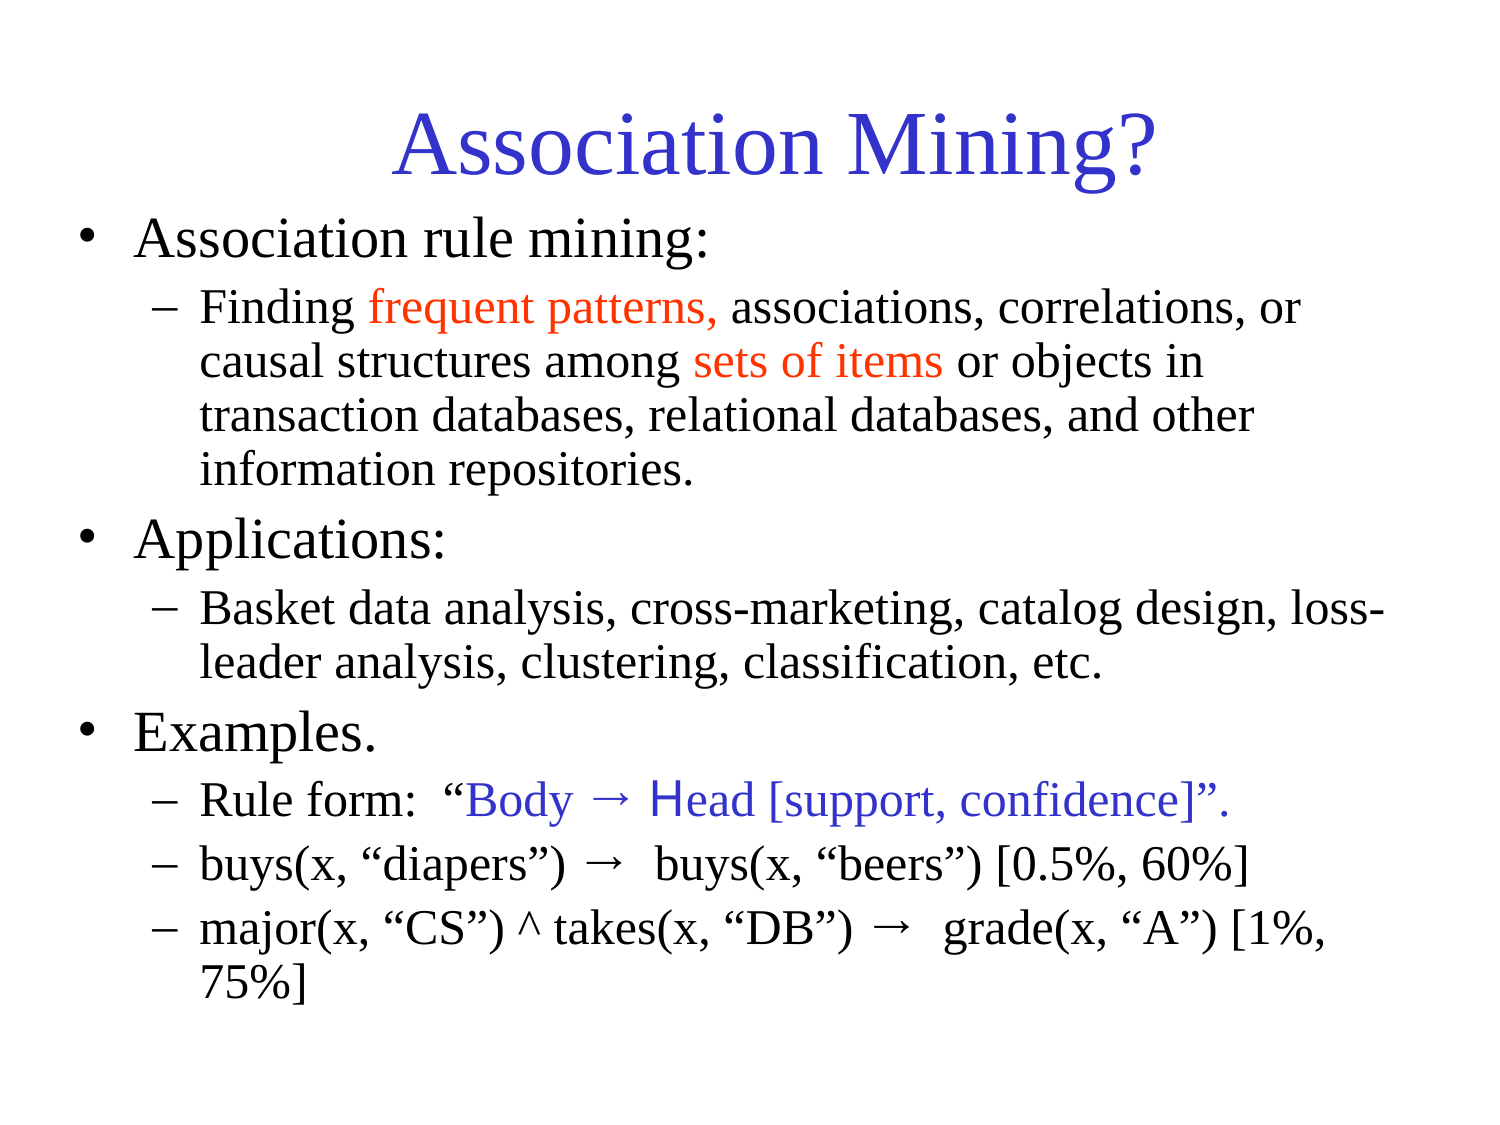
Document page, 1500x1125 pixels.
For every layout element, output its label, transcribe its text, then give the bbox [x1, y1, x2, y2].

list Association rule mining: Finding frequent patterns, associations, correlations, or causal structures among sets of items or objects in transaction databases, relational databases, and other information repositories. Applications: Basket data analysis, cross-marketing, catalog design, loss-leader analysis, clustering, classification, etc. Examples. Rule form: “Body → Ηead [support, confidence]”. buys(x, “diapers”) → buys(x, “beers”) [0.5%, 60%] major(x, “CS”) ^ takes(x, “DB”) → grade(x, “A”) [1%, 75%] [62, 200, 1438, 1025]
title Association Mining? [262, 87, 1288, 188]
